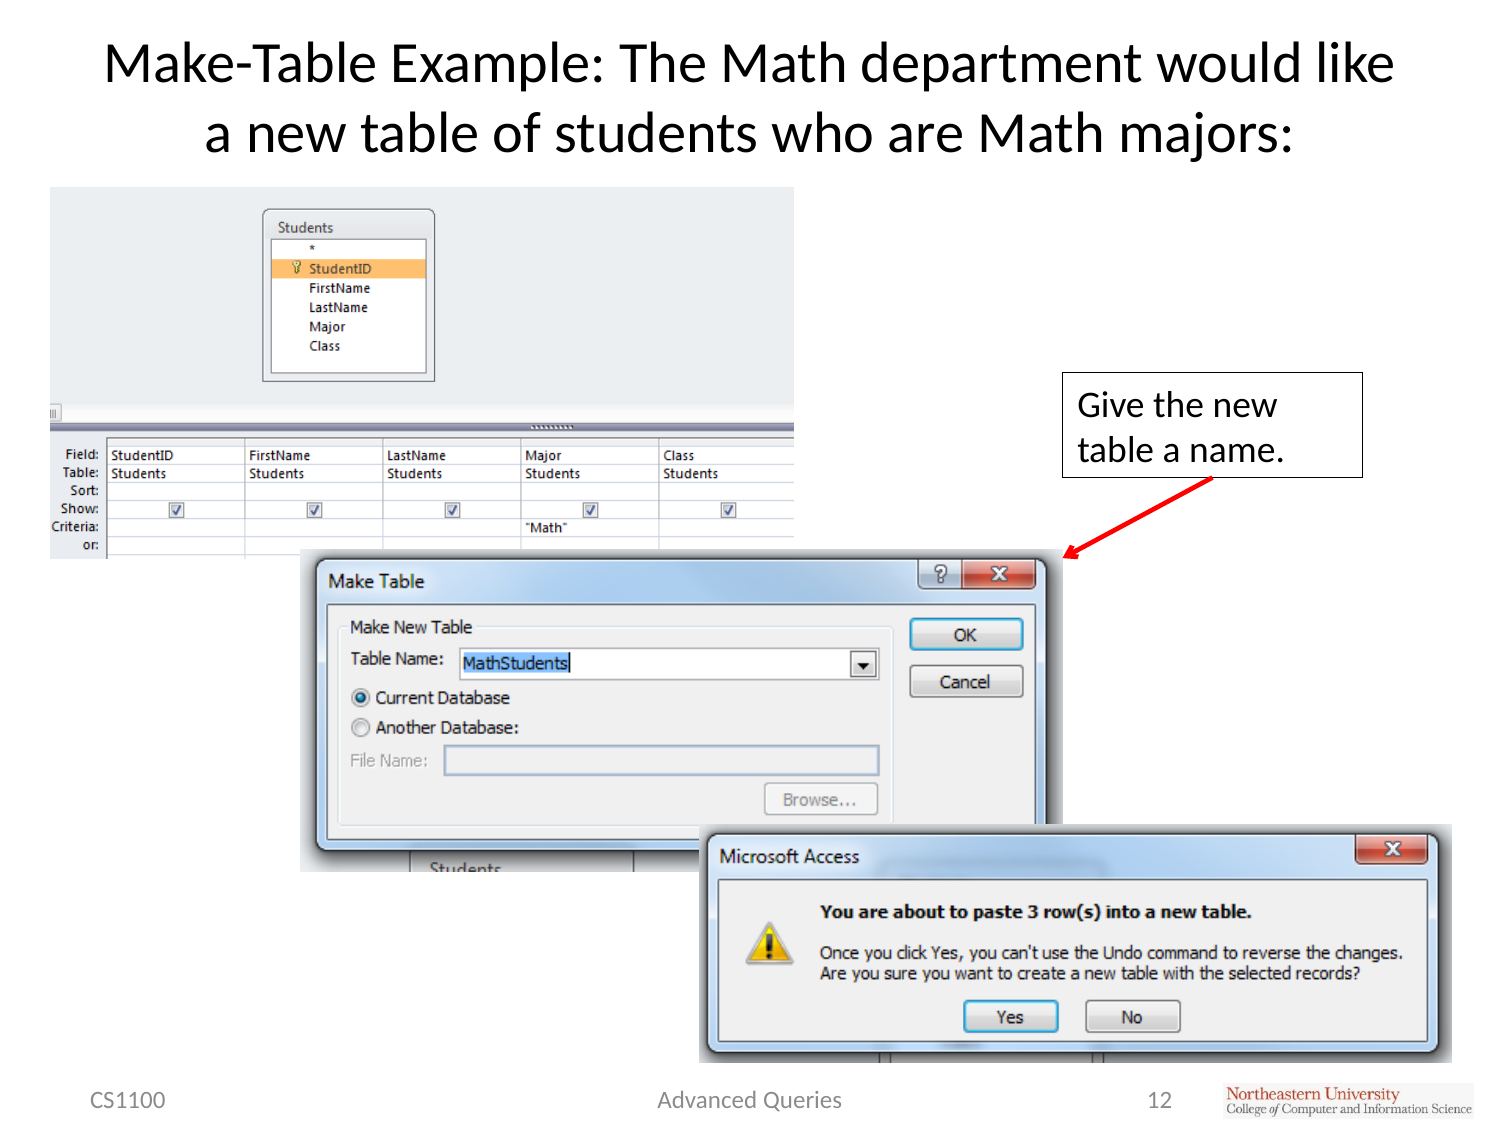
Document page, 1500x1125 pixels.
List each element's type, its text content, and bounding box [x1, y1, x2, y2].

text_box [1062, 478, 1213, 559]
title Make-Table Example: The Math department would like a new table of students who are Math majors: [75, 0, 1425, 188]
footer Advanced Queries [512, 1074, 988, 1122]
text_box Give the new table a name. [1062, 372, 1363, 478]
picture [49, 187, 1452, 1063]
slide_number 12 [1074, 1074, 1188, 1122]
slide_number CS1100 [75, 1074, 425, 1122]
picture [1223, 1083, 1474, 1119]
